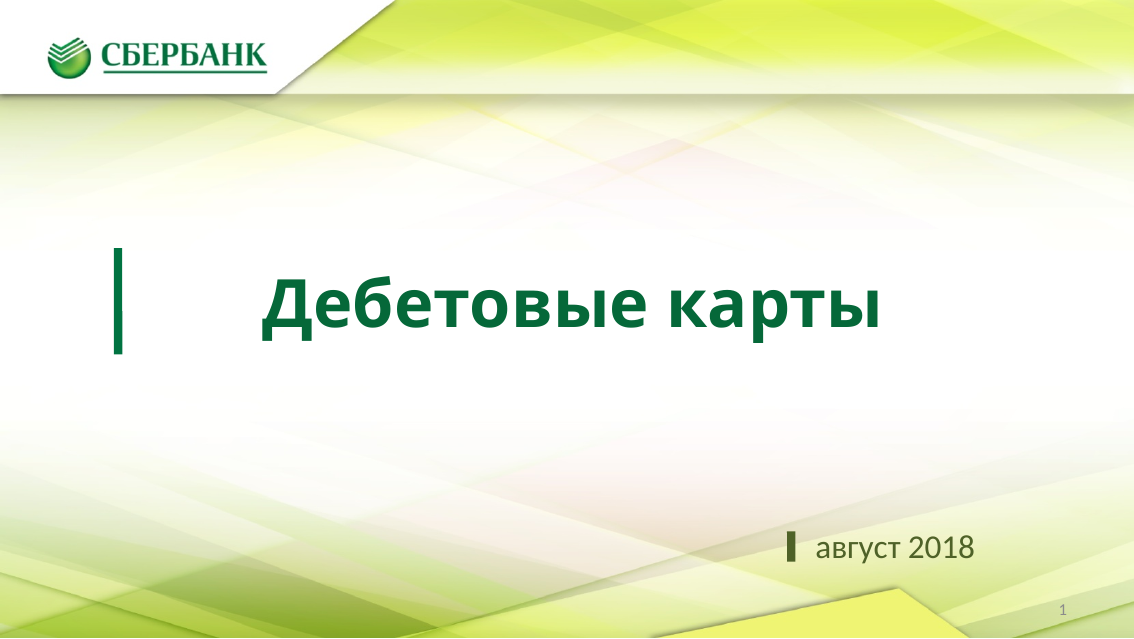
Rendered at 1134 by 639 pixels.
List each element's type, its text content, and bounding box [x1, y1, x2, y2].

slide_number 1 [812, 591, 1078, 626]
subtitle август 2018 [708, 519, 1082, 572]
title Дебетовые карты [165, 232, 981, 370]
picture [0, 0, 1134, 638]
